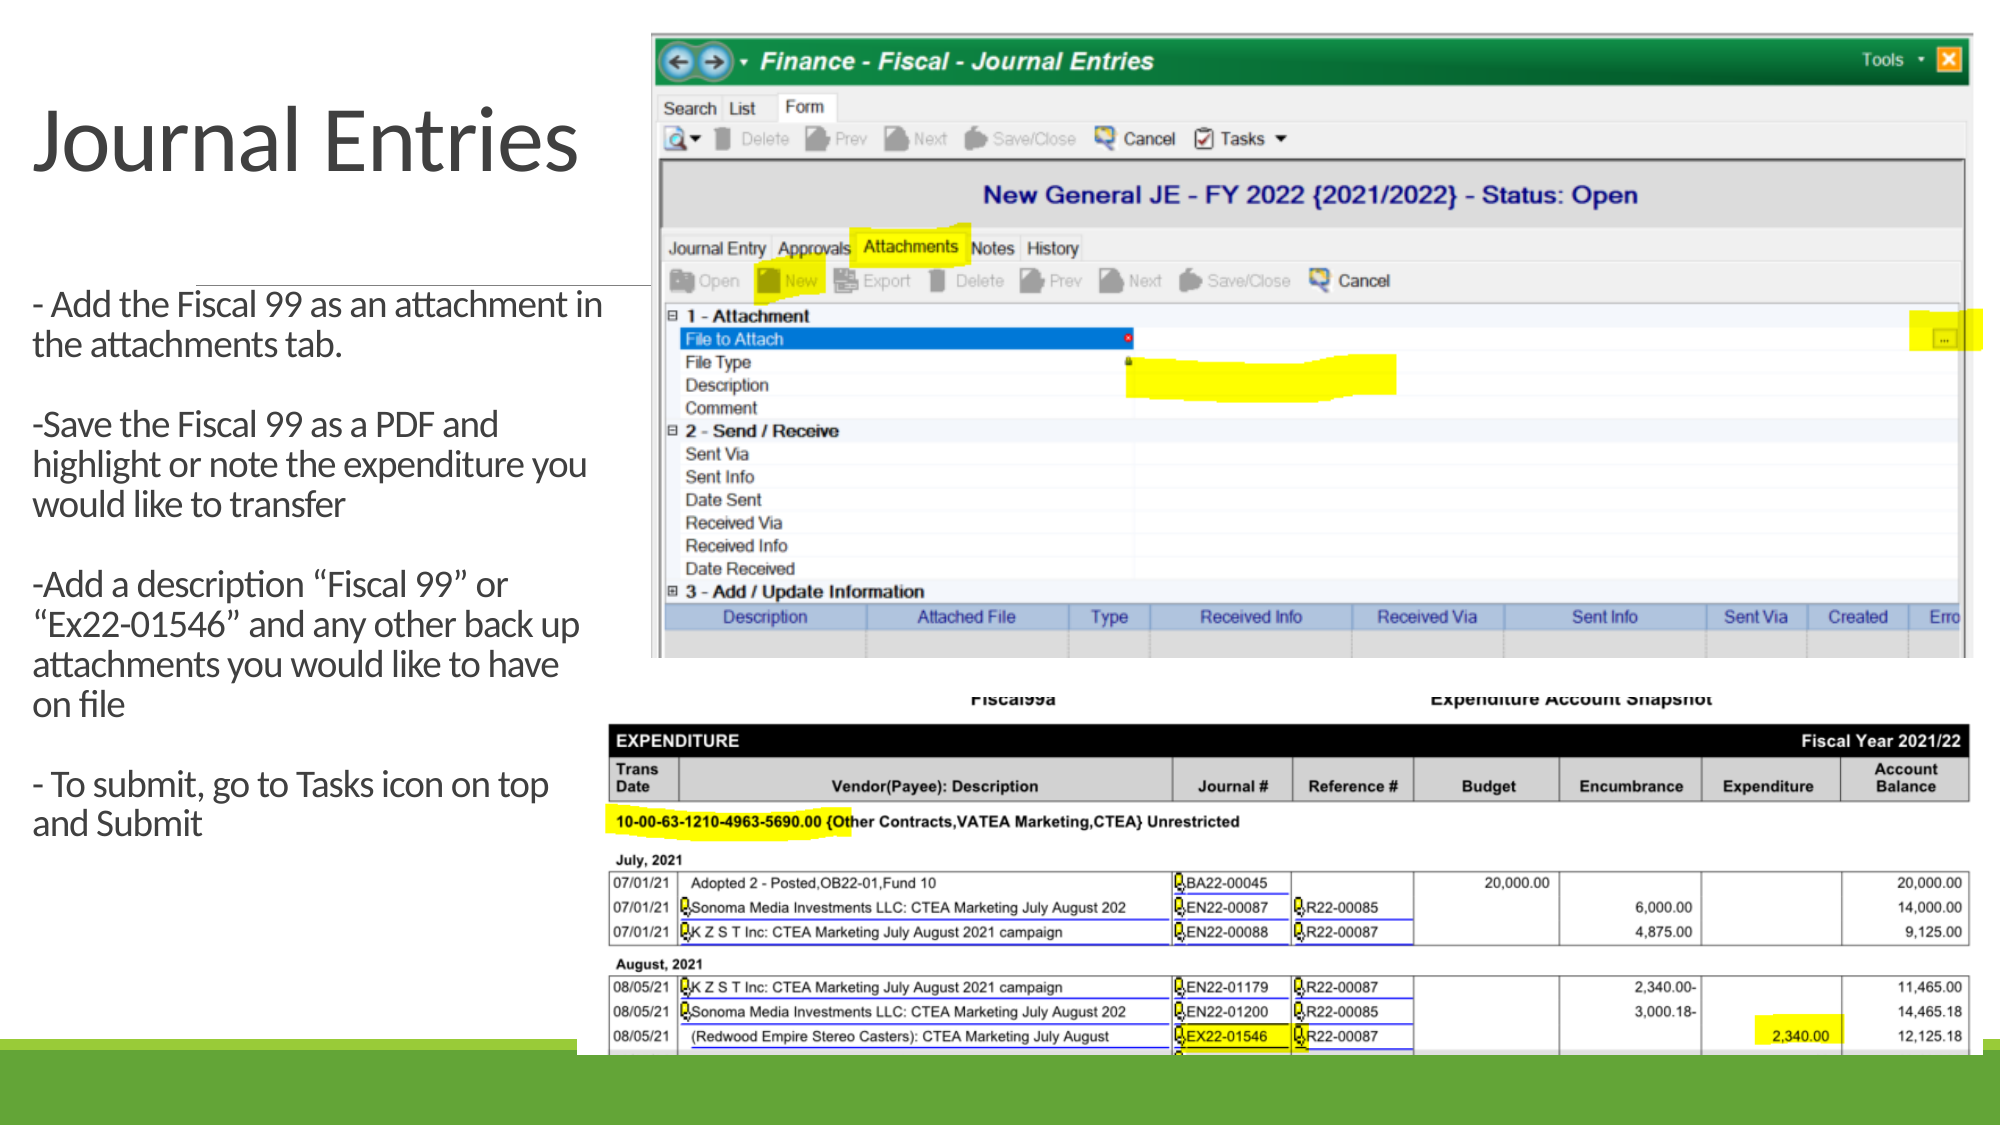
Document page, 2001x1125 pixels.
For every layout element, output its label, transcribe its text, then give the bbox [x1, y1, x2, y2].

picture [651, 32, 1984, 659]
picture [577, 697, 1984, 1056]
title Journal Entries - Add the Fiscal 99 as an attachment in the attachments tab. -Save the Fiscal 99 as a PDF and highlight or note the expenditure you would like to transfer -Add a description “Fiscal 99” or “Ex22-01546” and any other back up attachments you would like to have on file - To submit, go to Tasks icon on top and Submit [17, 70, 618, 1032]
